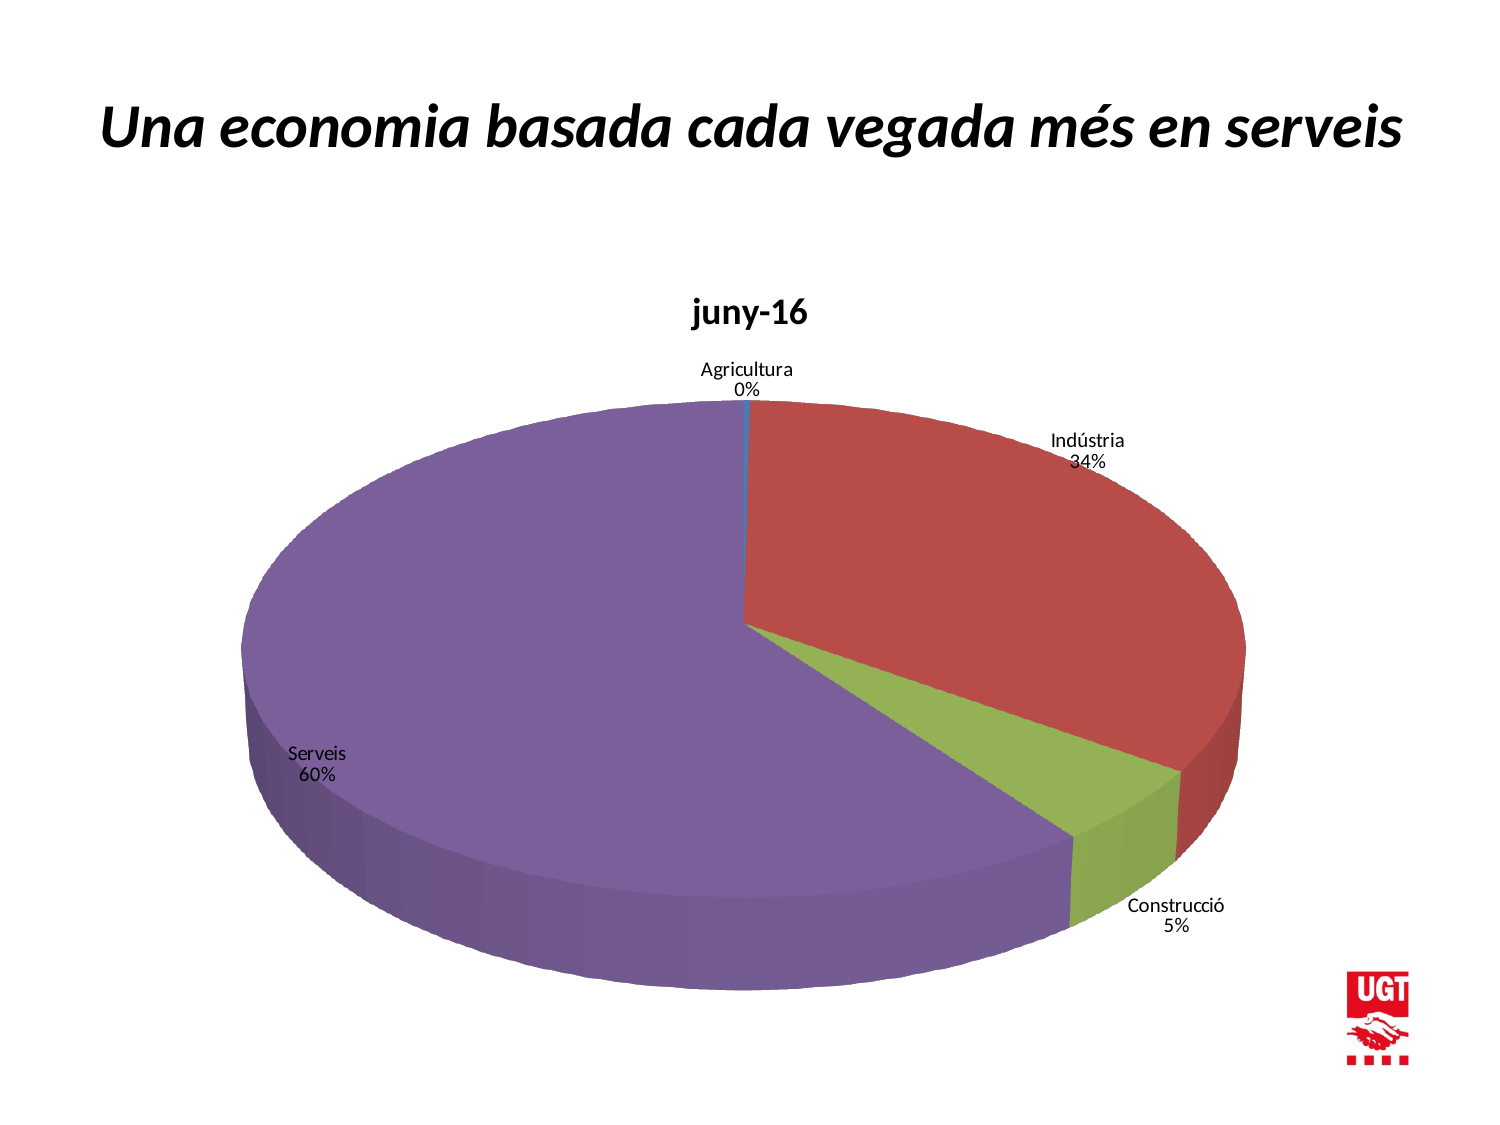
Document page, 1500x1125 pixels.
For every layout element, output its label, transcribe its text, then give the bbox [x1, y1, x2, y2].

title Una economia basada cada vegada més en serveis [76, 66, 1427, 254]
picture [1340, 963, 1415, 1073]
chart [74, 262, 1426, 1006]
